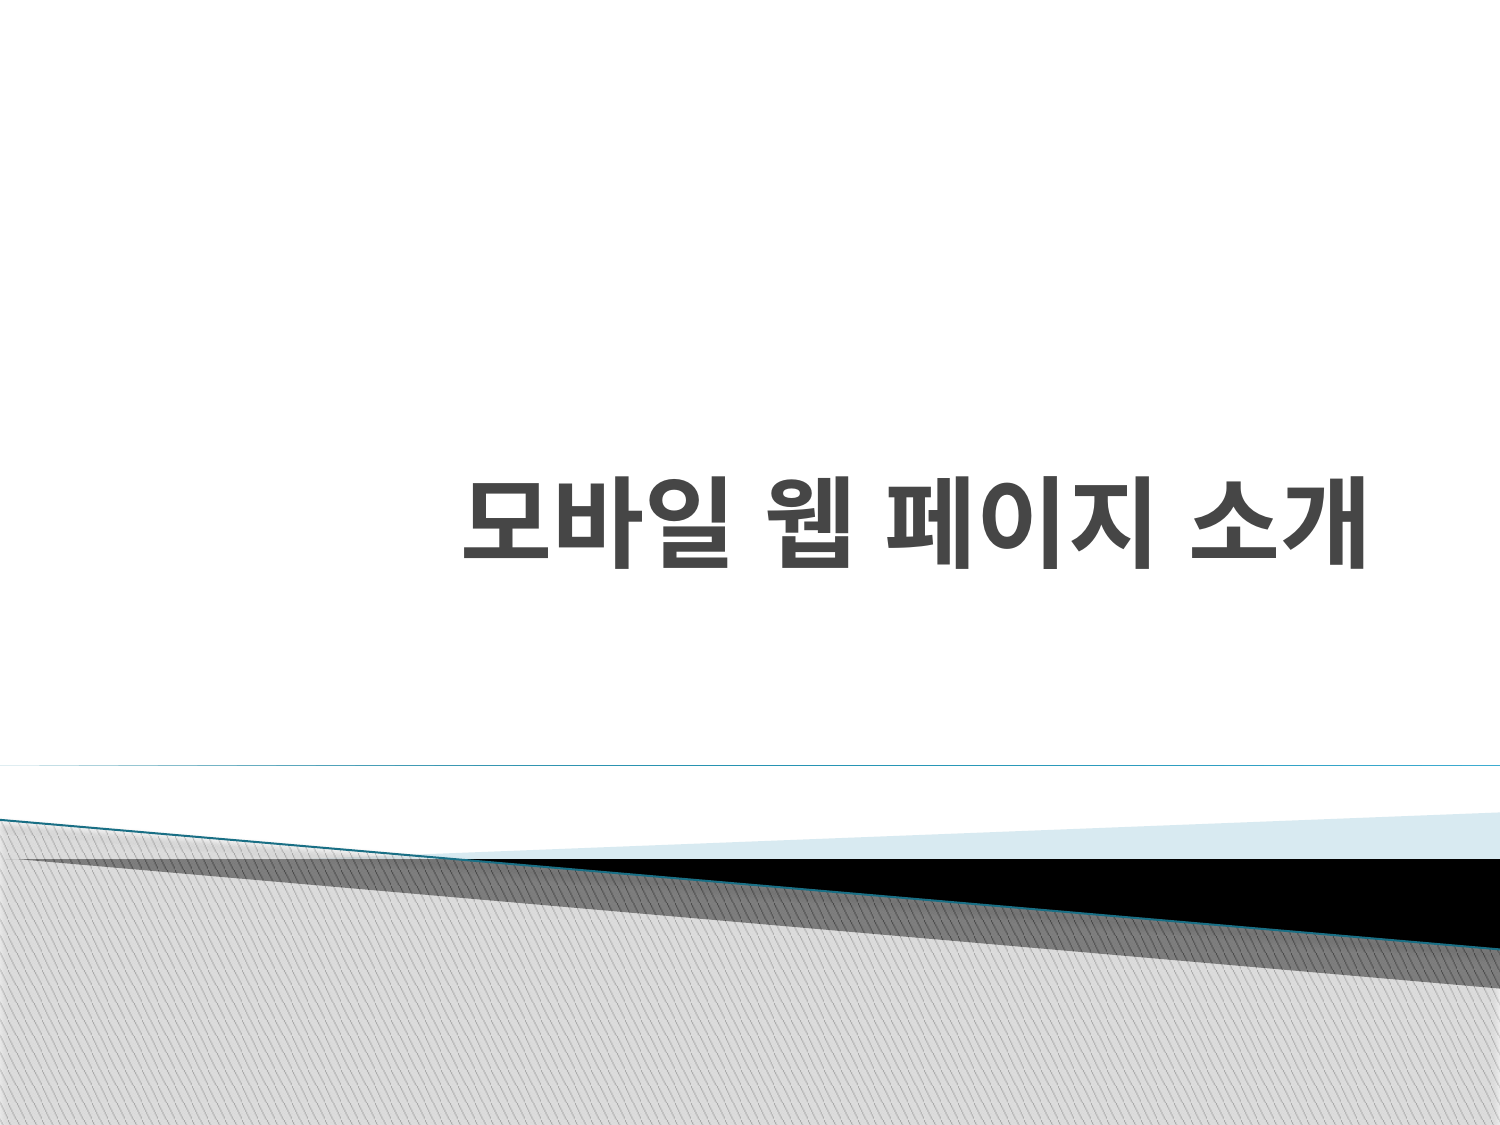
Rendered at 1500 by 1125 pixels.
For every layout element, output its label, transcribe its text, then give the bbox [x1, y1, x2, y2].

title 모바일 웹 페이지 소개 [112, 287, 1388, 588]
picture [5, 859, 1500, 989]
